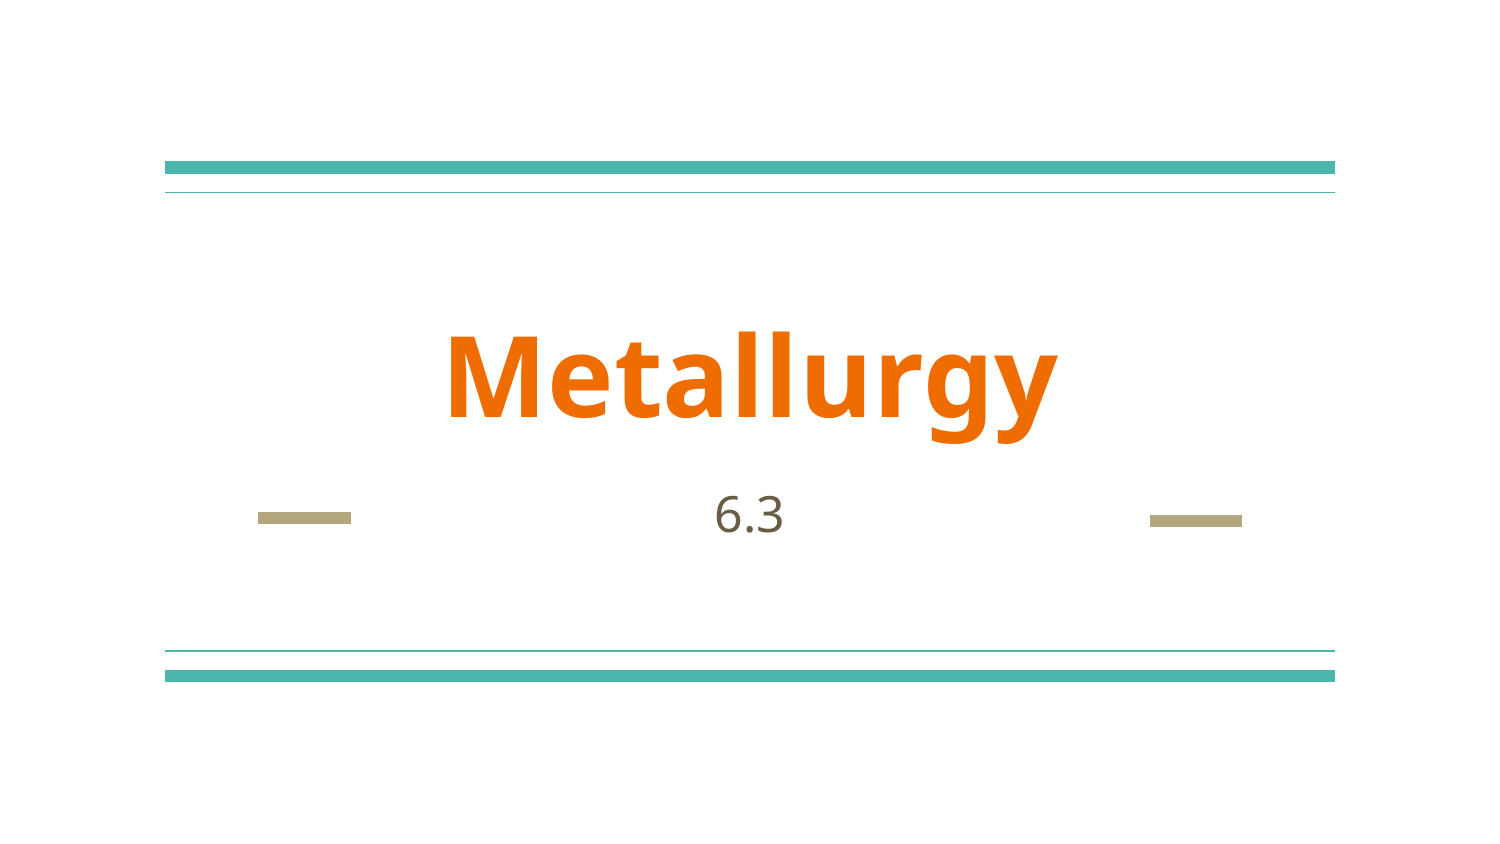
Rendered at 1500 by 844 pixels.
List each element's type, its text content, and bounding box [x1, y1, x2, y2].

subtitle 6.3 [350, 467, 1150, 598]
title Metallurgy [164, 287, 1336, 456]
